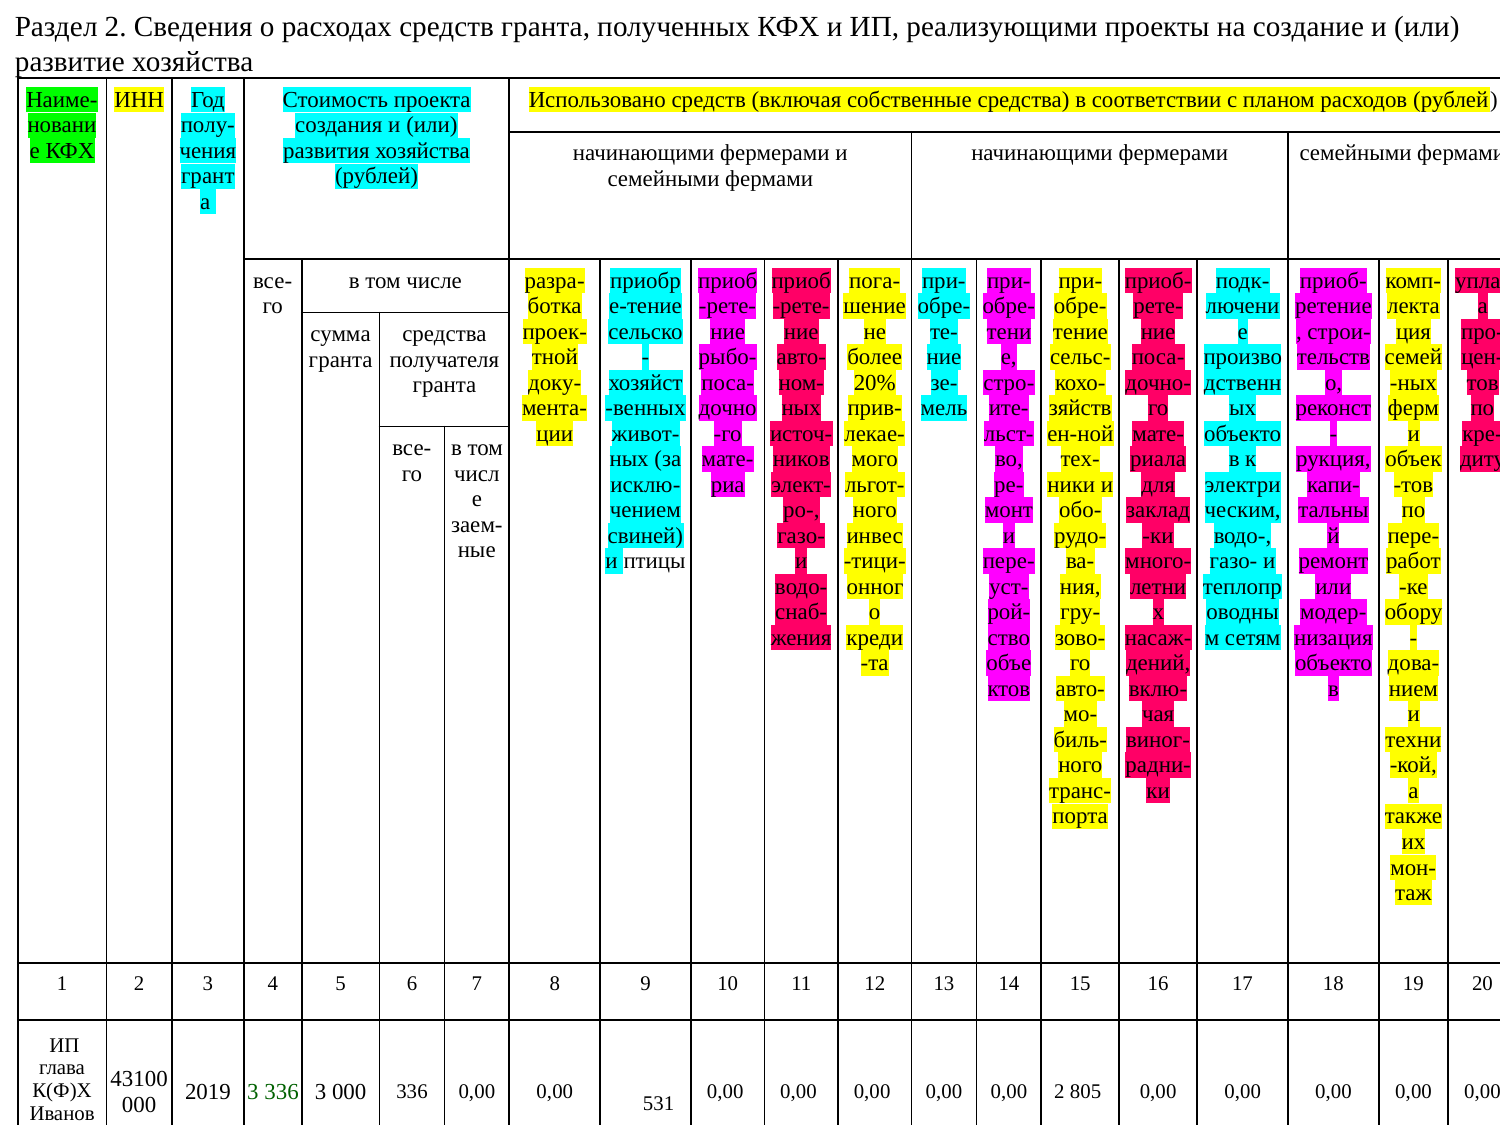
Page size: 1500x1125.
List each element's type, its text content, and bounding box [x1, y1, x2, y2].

table_cell приоб-рете- ние поса-дочно-го мате-риала для заклад-ки много-летних насаж-дений, вклю-чая виног-радни-ки [1120, 260, 1196, 962]
table_cell 0,00 [692, 1021, 764, 1125]
table_cell 0,00 [510, 1021, 599, 1125]
table_cell 1 [19, 964, 106, 1019]
table_cell приобре-тение сельско-хозяйст-венных живот-ных (за исклю-чением свиней) и птицы [601, 260, 690, 962]
table_cell 3 [173, 964, 243, 1019]
table_cell 3 000 [303, 1021, 379, 1125]
table_header Наиме-нование КФХ [19, 79, 106, 962]
table_cell 2019 [173, 1021, 243, 1125]
table_cell 43100000 [107, 1021, 171, 1125]
table_cell 19 [1380, 964, 1447, 1019]
table_cell 0,00 [1289, 1021, 1378, 1125]
table_cell 0,00 [839, 1021, 911, 1125]
table_header ИНН [107, 79, 171, 962]
table_cell средства получателя гранта [380, 313, 508, 426]
table_cell разра-ботка проек-тной доку-мента-ции [510, 260, 599, 962]
table_header Стоимость проекта создания и (или) развития хозяйства (рублей) [245, 79, 508, 258]
table_header Год полу-чения гранта [173, 79, 243, 962]
table_cell 6 [380, 964, 444, 1019]
table_cell 336 [380, 1021, 444, 1125]
table_cell при-обре-тение сельс-кохо-зяйствен-ной тех-ники и обо-рудо-ва-ния, гру-зово-го авто-мо-биль-ного транс-порта [1042, 260, 1118, 962]
table_cell приоб-рете-ние рыбо-поса-дочно-го мате-риа [692, 260, 764, 962]
table_cell при-обре-тение, стро-ите-льст-во, ре-монт и пере-уст-рой-ство объектов [977, 260, 1040, 962]
table_cell уплата про-цен-тов по кре-диту [1449, 260, 1500, 962]
table_cell 5 [303, 964, 379, 1019]
table_cell 18 [1289, 964, 1378, 1019]
text_box Раздел 2. Сведения о расходах средств гранта, полученных КФХ и ИП, реализующими проекты на создание и (или) развитие хозяйства [0, 0, 1500, 85]
table_cell сумма гранта [303, 313, 379, 962]
table_cell в том числе заем-ные [445, 427, 508, 962]
table_cell приоб-рете-ние авто-ном-ных источ-ников элект-ро-, газо- и водо-снаб-жения [765, 260, 837, 962]
table_cell 15 [1042, 964, 1118, 1019]
table_cell 20 [1449, 964, 1500, 1019]
table_cell 0,00 [977, 1021, 1040, 1125]
table_cell начинающими фермерами и семейными фермами [510, 133, 911, 258]
table_cell семейными фермами [1289, 133, 1500, 258]
table_cell 9 [601, 964, 690, 1019]
table_cell 7 [445, 964, 508, 1019]
table_cell 0,00 [765, 1021, 837, 1125]
table_cell 0,00 [1120, 1021, 1196, 1125]
table_cell 13 [912, 964, 976, 1019]
table_cell все-го [380, 427, 444, 962]
table_cell подк-лючение производственных объектов к электрическим, водо-, газо- и теплопроводным сетям [1198, 260, 1287, 962]
table_cell ИП глава К(Ф)Х Иванов И. И [19, 1021, 106, 1125]
table_cell 0,00 [1449, 1021, 1500, 1125]
table_cell комп-лектация семей-ных ферм и объек-тов по пере-работ-ке обору-дова-нием и техни-кой, а также их мон-таж [1380, 260, 1447, 962]
table_cell пога-шение не более 20% прив-лекае-мого льгот-ного инвес-тици-онного креди-та [839, 260, 911, 962]
table_cell 16 [1120, 964, 1196, 1019]
table_cell в том числе [303, 260, 508, 312]
table_cell 0,00 [912, 1021, 976, 1125]
table_header Использовано средств (включая собственные средства) в соответствии с планом расходов (рублей) [510, 79, 1500, 131]
table_cell 531 [601, 1021, 690, 1125]
table_cell 4 [245, 964, 301, 1019]
table_cell 12 [839, 964, 911, 1019]
table_cell 11 [765, 964, 837, 1019]
table_cell 2 [107, 964, 171, 1019]
table_cell 0,00 [1380, 1021, 1447, 1125]
table_cell 0,00 [1198, 1021, 1287, 1125]
table_cell 0,00 [445, 1021, 508, 1125]
table_cell 8 [510, 964, 599, 1019]
table_cell при-обре-те-ние зе-мель [912, 260, 976, 962]
table_cell приоб-ретение, строи-тельство, реконст-рукция, капи-тальный ремонт или модер-низация объектов [1289, 260, 1378, 962]
table_cell 10 [692, 964, 764, 1019]
table_cell 3 336 [245, 1021, 301, 1125]
table_cell 2 805 [1042, 1021, 1118, 1125]
table_cell 14 [977, 964, 1040, 1019]
table_cell 17 [1198, 964, 1287, 1019]
table_cell начинающими фермерами [912, 133, 1287, 258]
table_cell все-го [245, 260, 301, 962]
